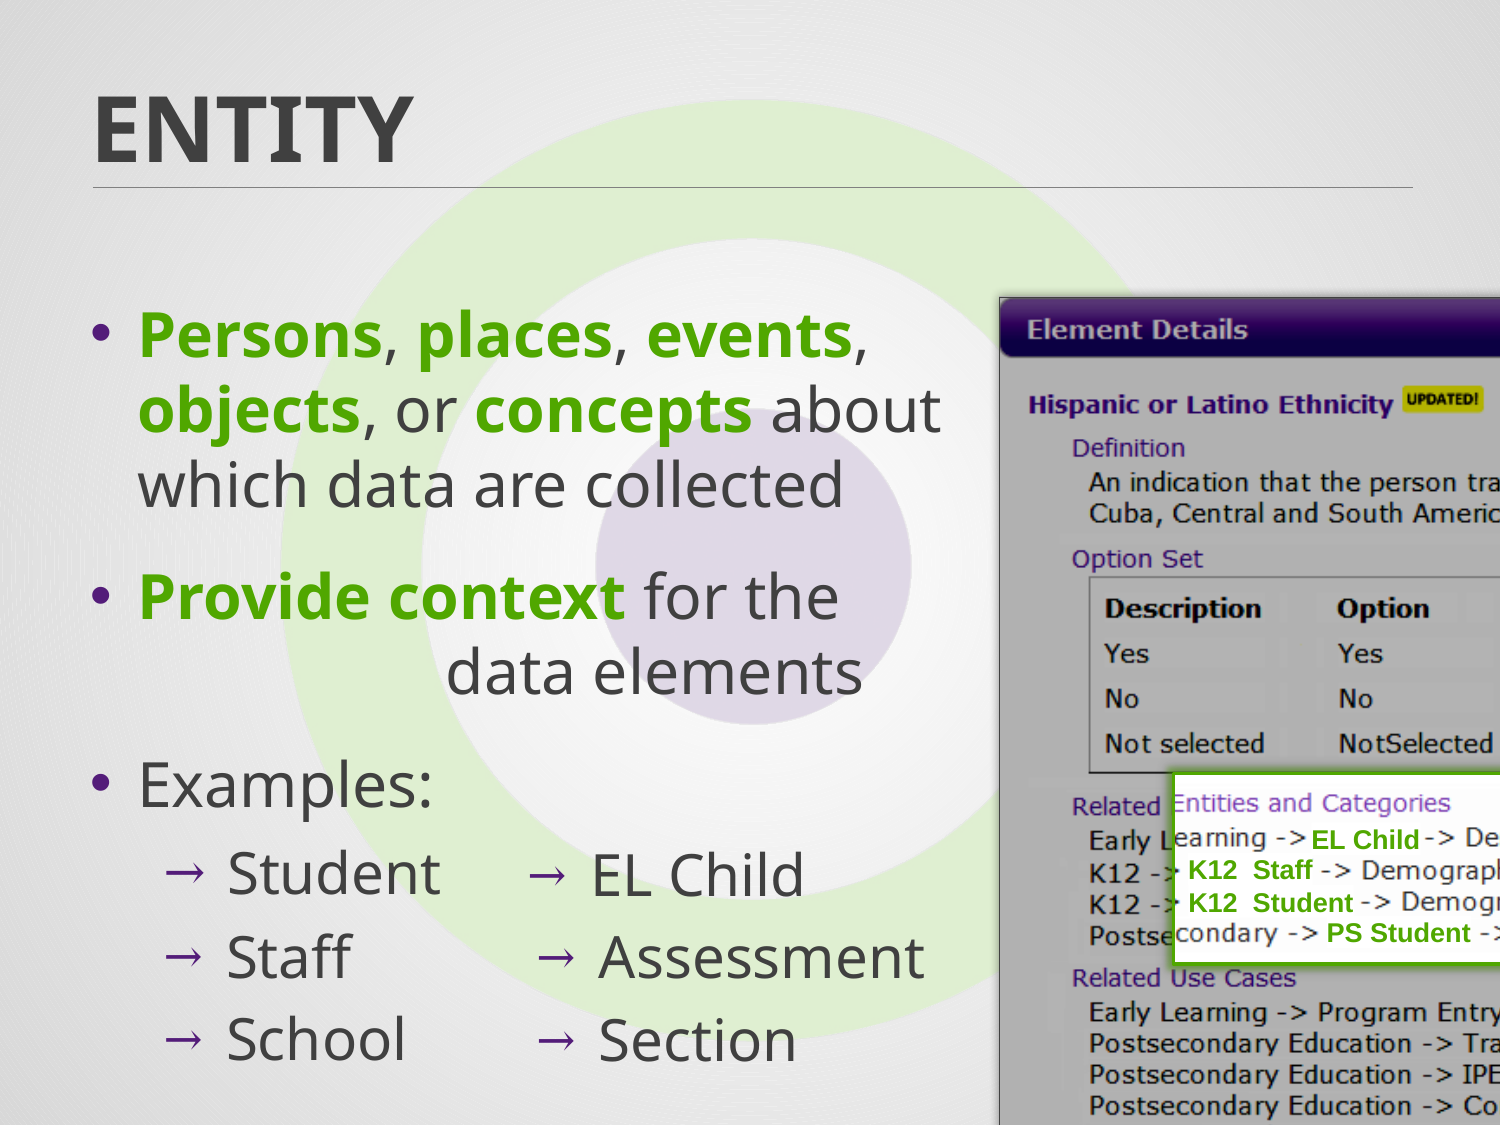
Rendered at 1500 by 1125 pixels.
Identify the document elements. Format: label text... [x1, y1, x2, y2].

picture [999, 296, 1500, 1125]
text_box Persons, places, events, objects, or concepts about which data are collected [75, 287, 1425, 737]
text_box Examples: Student Staff School [75, 737, 994, 1125]
text_box Provide context for the data elements [75, 549, 938, 737]
text_box Entity [74, 49, 1500, 203]
